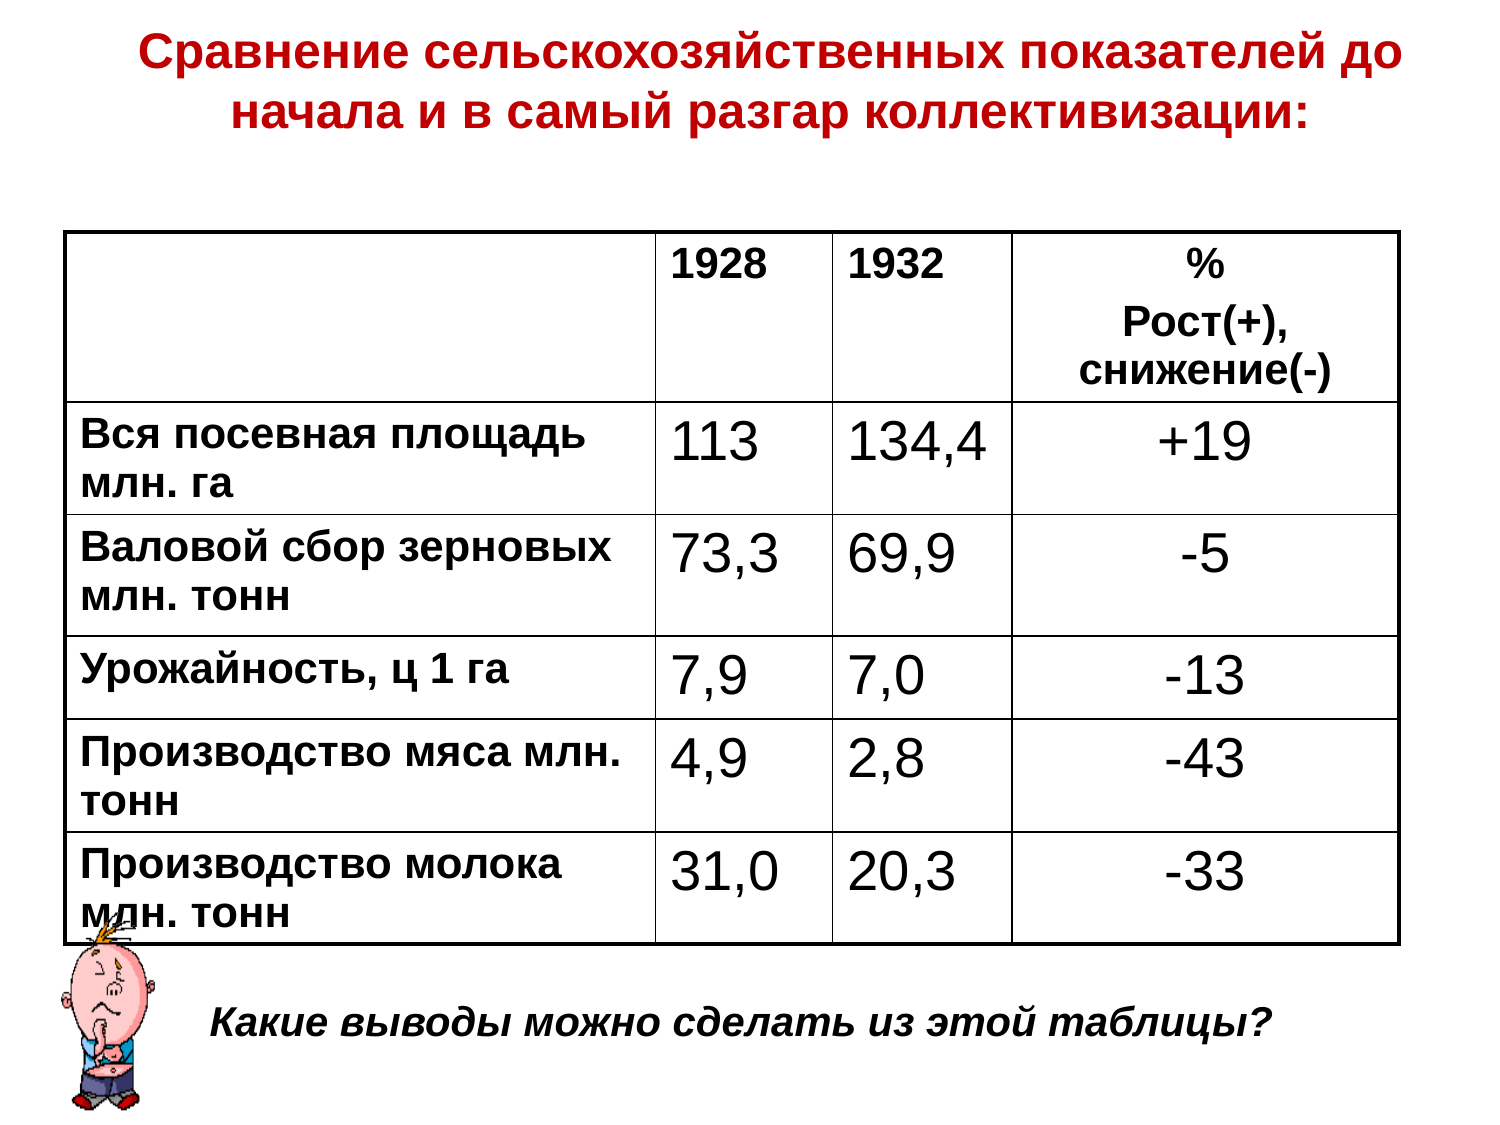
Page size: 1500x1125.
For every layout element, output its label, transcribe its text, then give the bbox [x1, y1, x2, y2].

table_cell Производство мяса млн. тонн [67, 720, 655, 831]
text_box Сравнение сельскохозяйственных показателей до начала и в самый разгар коллективизации: [41, 11, 1500, 146]
table_cell Вся посевная площадь млн. га [67, 403, 655, 514]
table_cell 134,4 [833, 403, 1011, 514]
table_header 1932 [833, 234, 1011, 401]
table_cell Валовой сбор зерновых млн. тонн [67, 515, 655, 635]
table_cell -43 [1013, 720, 1397, 831]
table_cell 2,8 [833, 720, 1011, 831]
table_cell -13 [1013, 637, 1397, 718]
picture [46, 877, 176, 1114]
table_header [67, 234, 655, 401]
table_header 1928 [656, 234, 832, 401]
table_cell 113 [656, 403, 832, 514]
table_cell +19 [1013, 403, 1397, 514]
table_cell Урожайность, ц 1 га [67, 637, 655, 718]
table_cell 73,3 [656, 515, 832, 635]
table_cell 31,0 [656, 833, 832, 942]
table_cell 7,9 [656, 637, 832, 718]
table_cell 4,9 [656, 720, 832, 831]
table_cell 69,9 [833, 515, 1011, 635]
table_cell -33 [1013, 833, 1397, 942]
table_cell Производство молока млн. тонн [67, 833, 655, 942]
table_cell -5 [1013, 515, 1397, 635]
table_cell 7,0 [833, 637, 1011, 718]
table_header % Рост(+), снижение(-) [1013, 234, 1397, 401]
text_box Какие выводы можно сделать из этой таблицы? [194, 987, 1465, 1053]
table_cell 20,3 [833, 833, 1011, 942]
